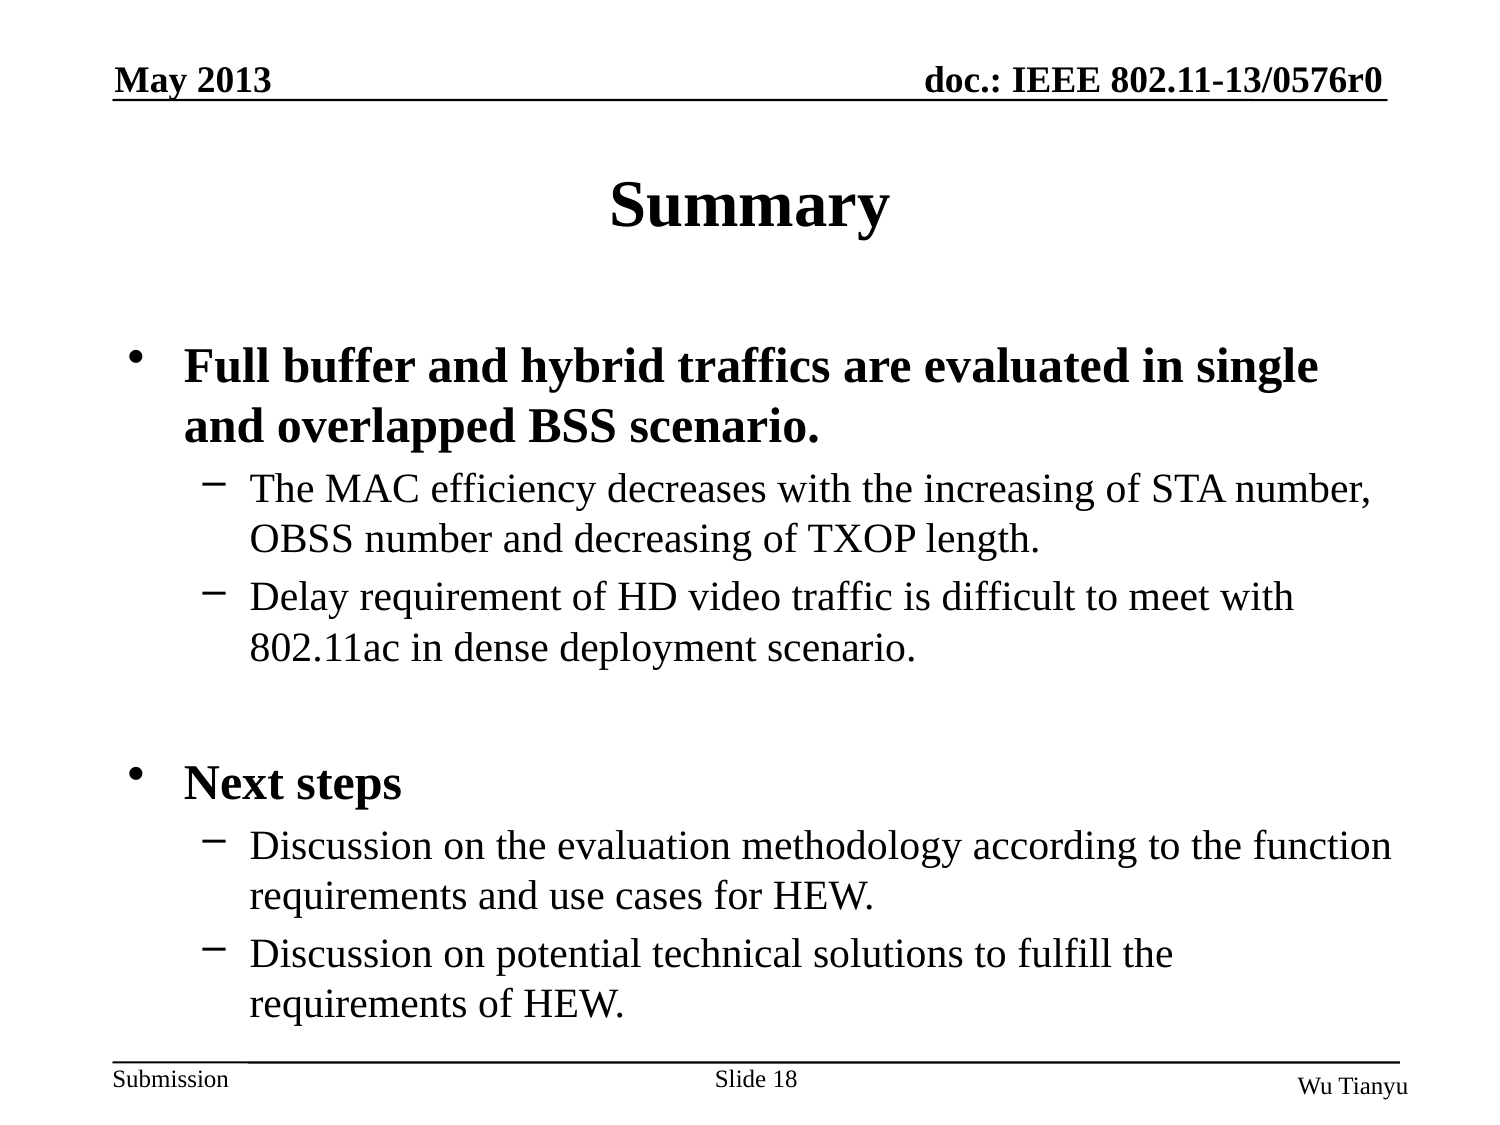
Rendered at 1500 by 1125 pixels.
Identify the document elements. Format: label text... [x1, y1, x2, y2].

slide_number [114, 54, 310, 101]
text_box Wu Tianyu [1282, 1062, 1438, 1100]
list Full buffer and hybrid traffics are evaluated in single and overlapped BSS scenario. The MAC efficiency decreases with the increasing of STA number, OBSS number and decreasing of TXOP length. Delay requirement of HD video traffic is difficult to meet with 802.11ac in dense deployment scenario. Next steps Discussion on the evaluation methodology according to the function requirements and use cases for HEW. Discussion on potential technical solutions to fulfill the requirements of HEW. [112, 324, 1413, 1050]
slide_number Slide 18 [712, 1061, 800, 1093]
title Summary [112, 112, 1388, 288]
